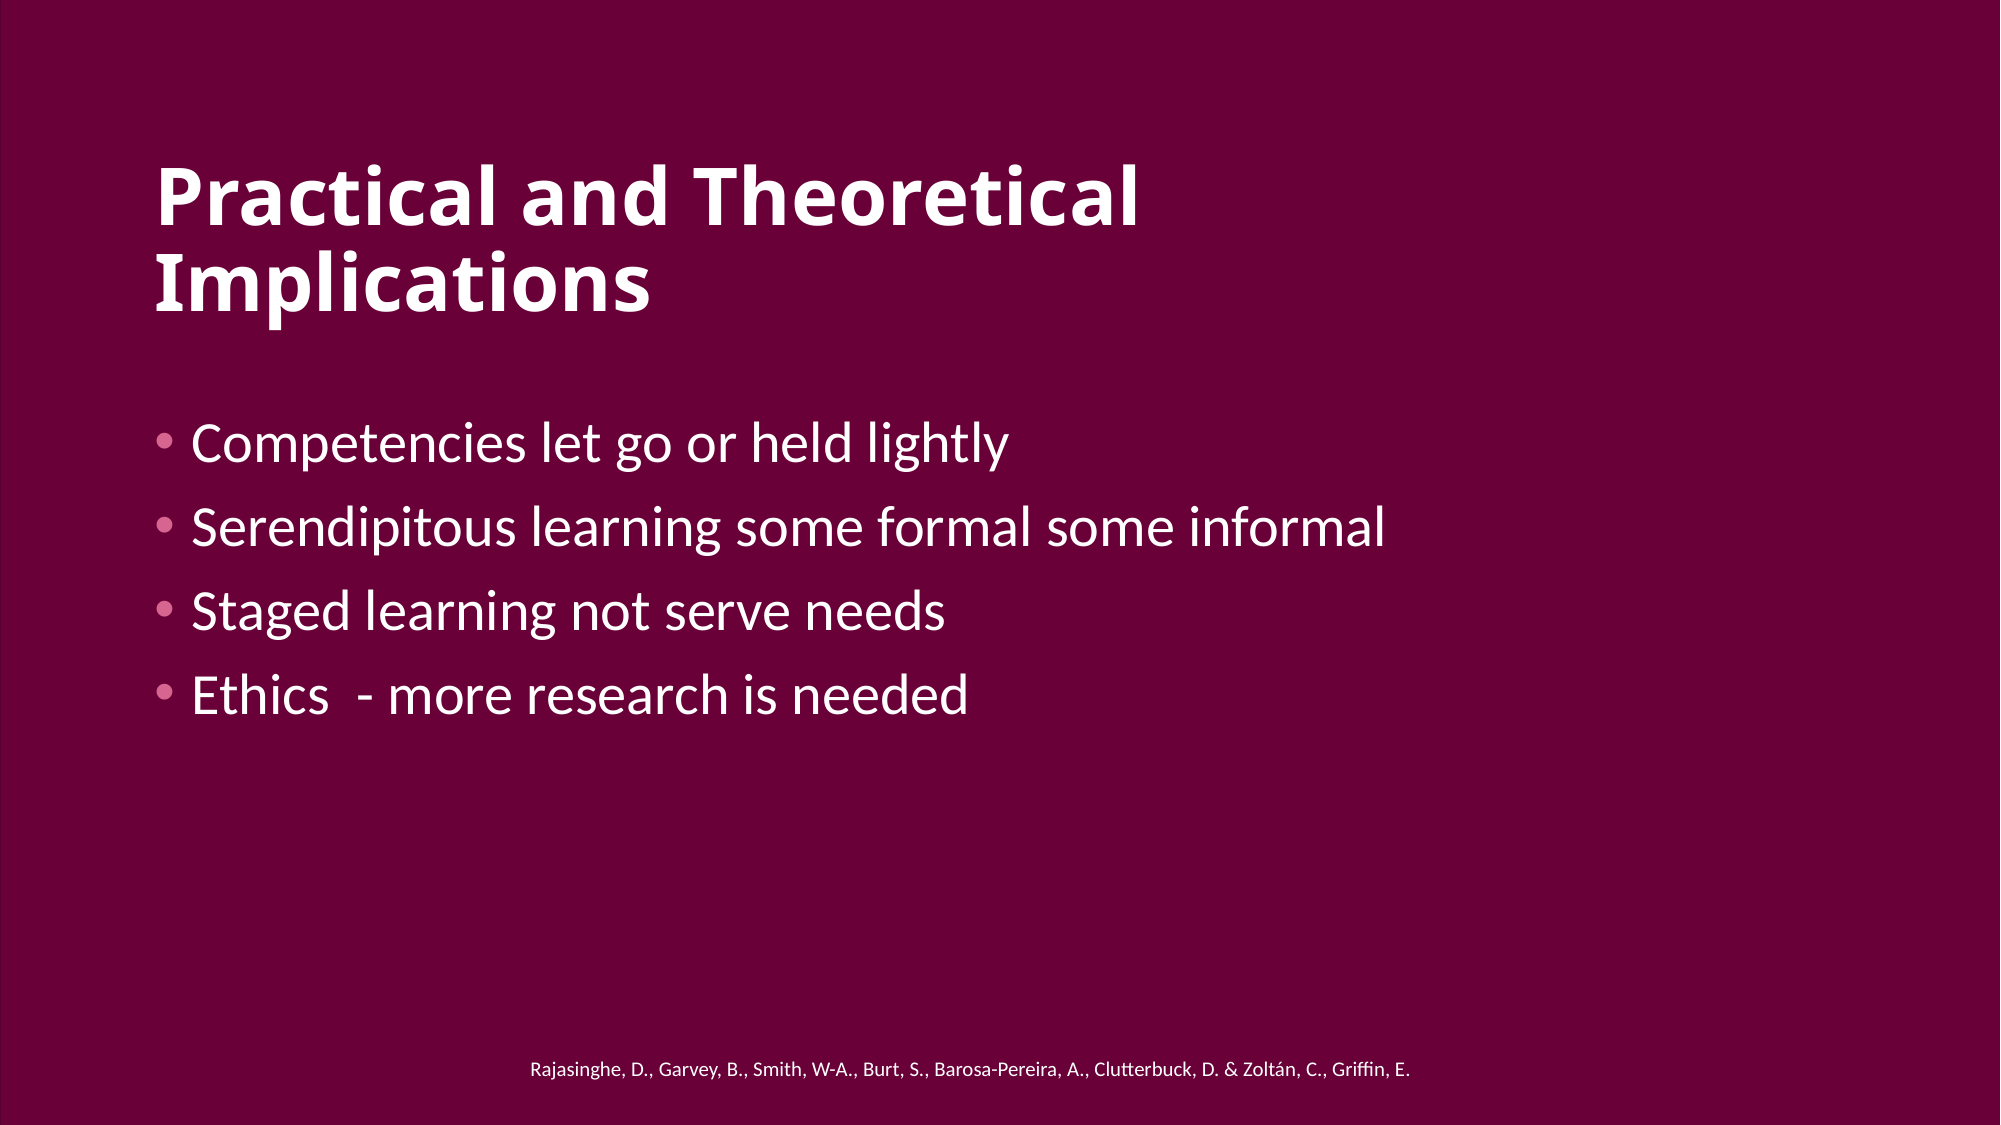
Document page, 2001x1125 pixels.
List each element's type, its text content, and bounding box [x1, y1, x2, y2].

list Competencies let go or held lightly Serendipitous learning some formal some informal Staged learning not serve needs Ethics - more research is needed [139, 404, 1675, 1125]
title Practical and Theoretical Implications [139, 148, 1675, 337]
footer Rajasinghe, D., Garvey, B., Smith, W-A., Burt, S., Barosa-Pereira, A., Clutterbuck, D. & Zoltán, C., Griffin, E. [503, 1013, 1438, 1125]
